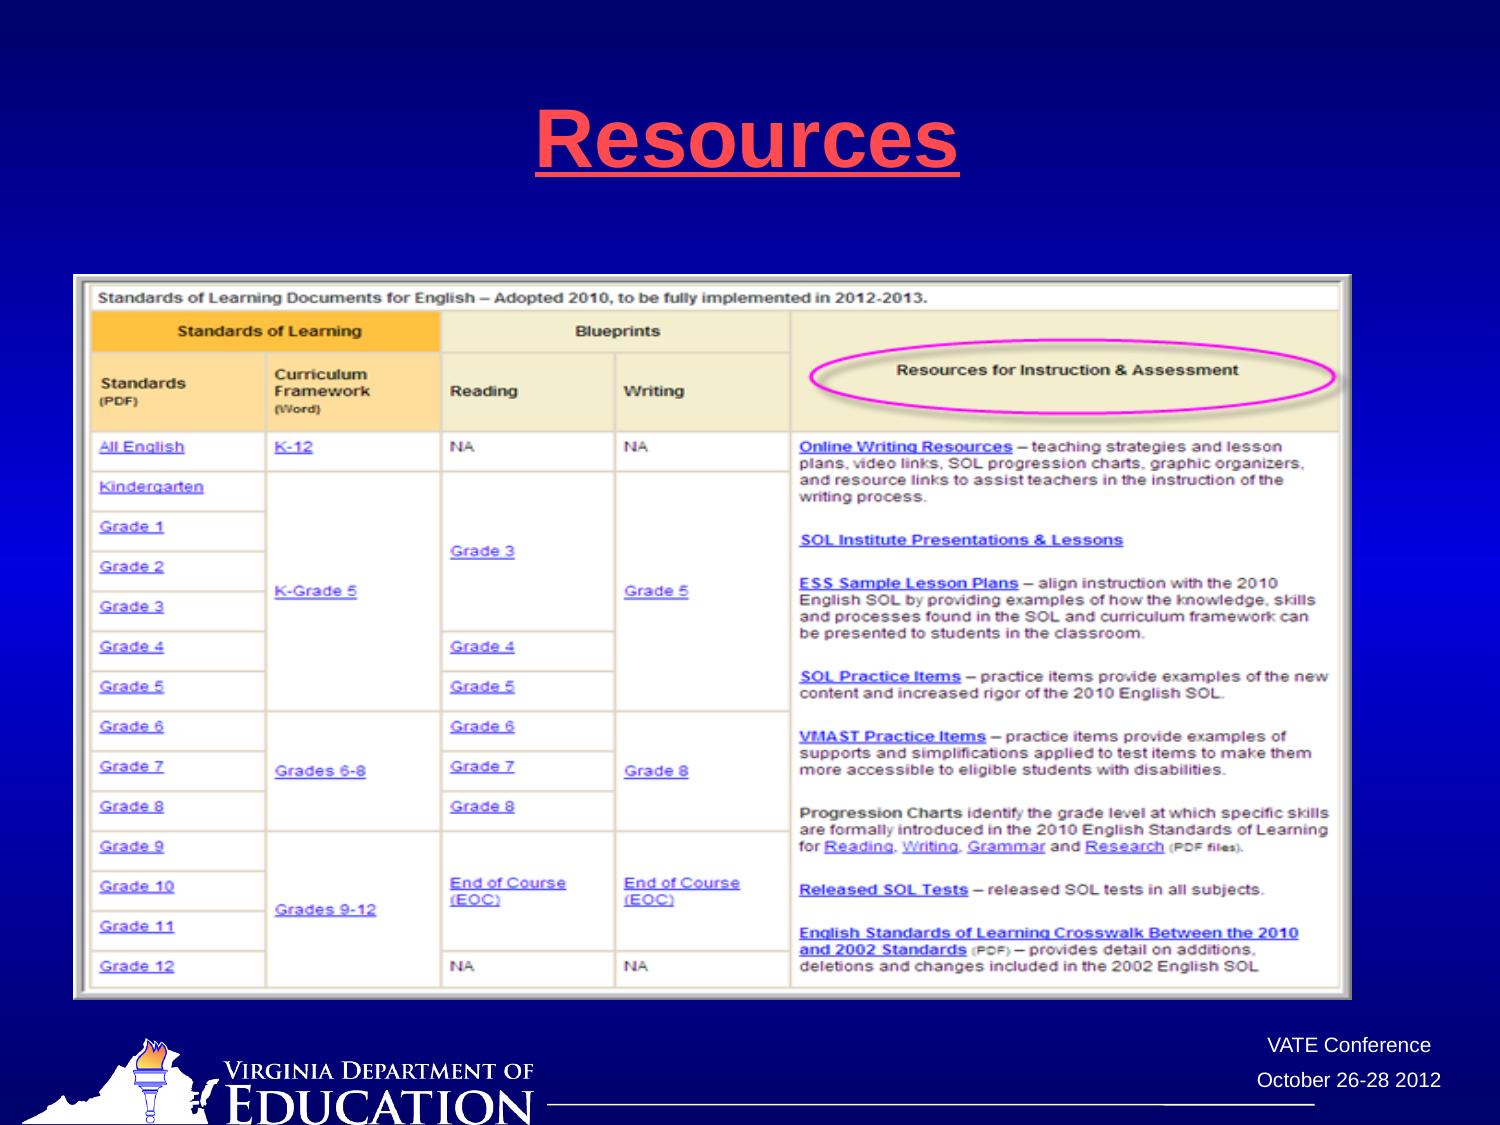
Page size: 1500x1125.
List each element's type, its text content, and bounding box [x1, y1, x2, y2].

picture [73, 274, 1352, 1000]
title Resources [71, 49, 1424, 238]
picture [22, 1038, 534, 1125]
